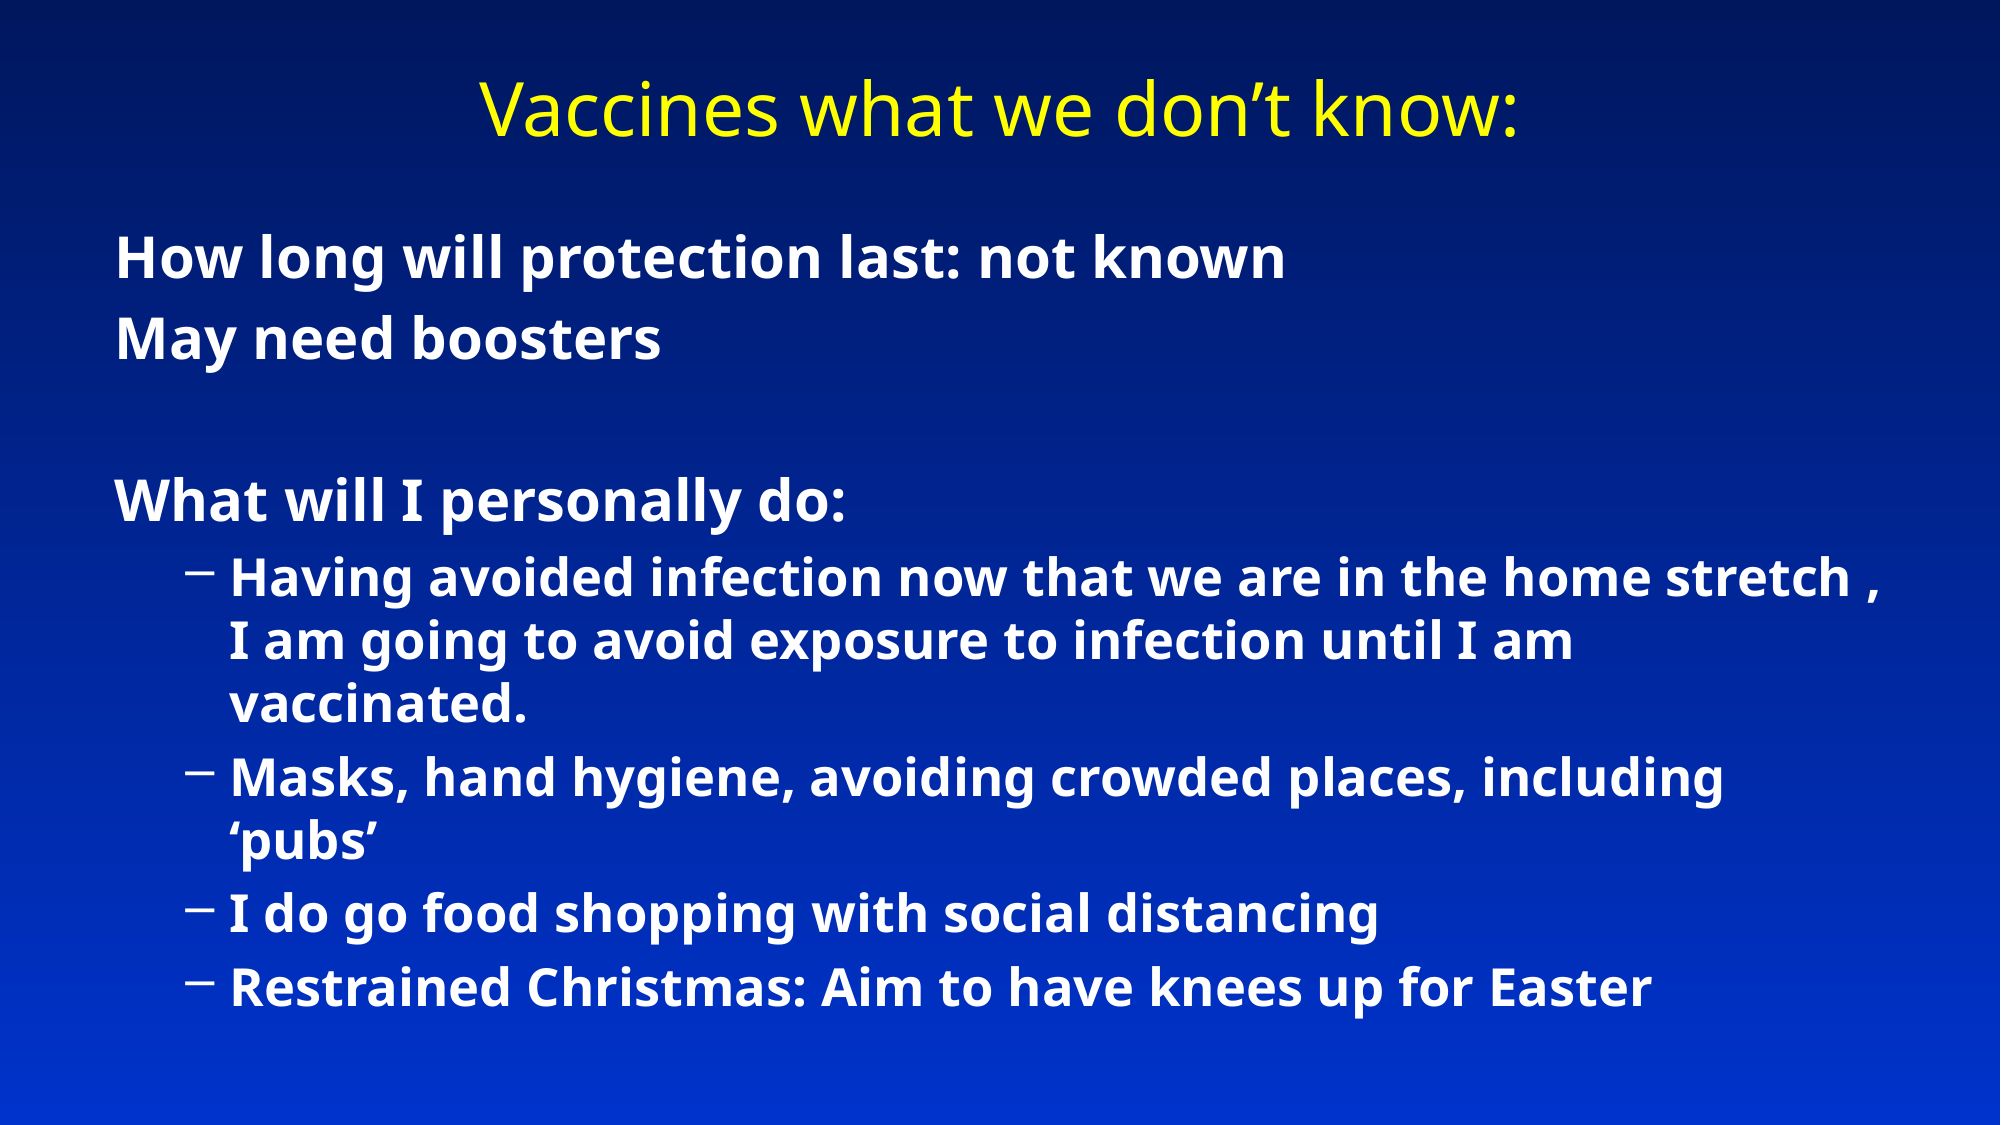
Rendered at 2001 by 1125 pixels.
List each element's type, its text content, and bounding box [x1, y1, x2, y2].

title Vaccines what we don’t know: [99, 24, 1900, 188]
list How long will protection last: not known May need boosters What will I personally do: Having avoided infection now that we are in the home stretch , I am going to avoid exposure to infection until I am vaccinated. Masks, hand hygiene, avoiding crowded places, including ‘pubs’ I do go food shopping with social distancing Restrained Christmas: Aim to have knees up for Easter [99, 212, 1900, 1030]
